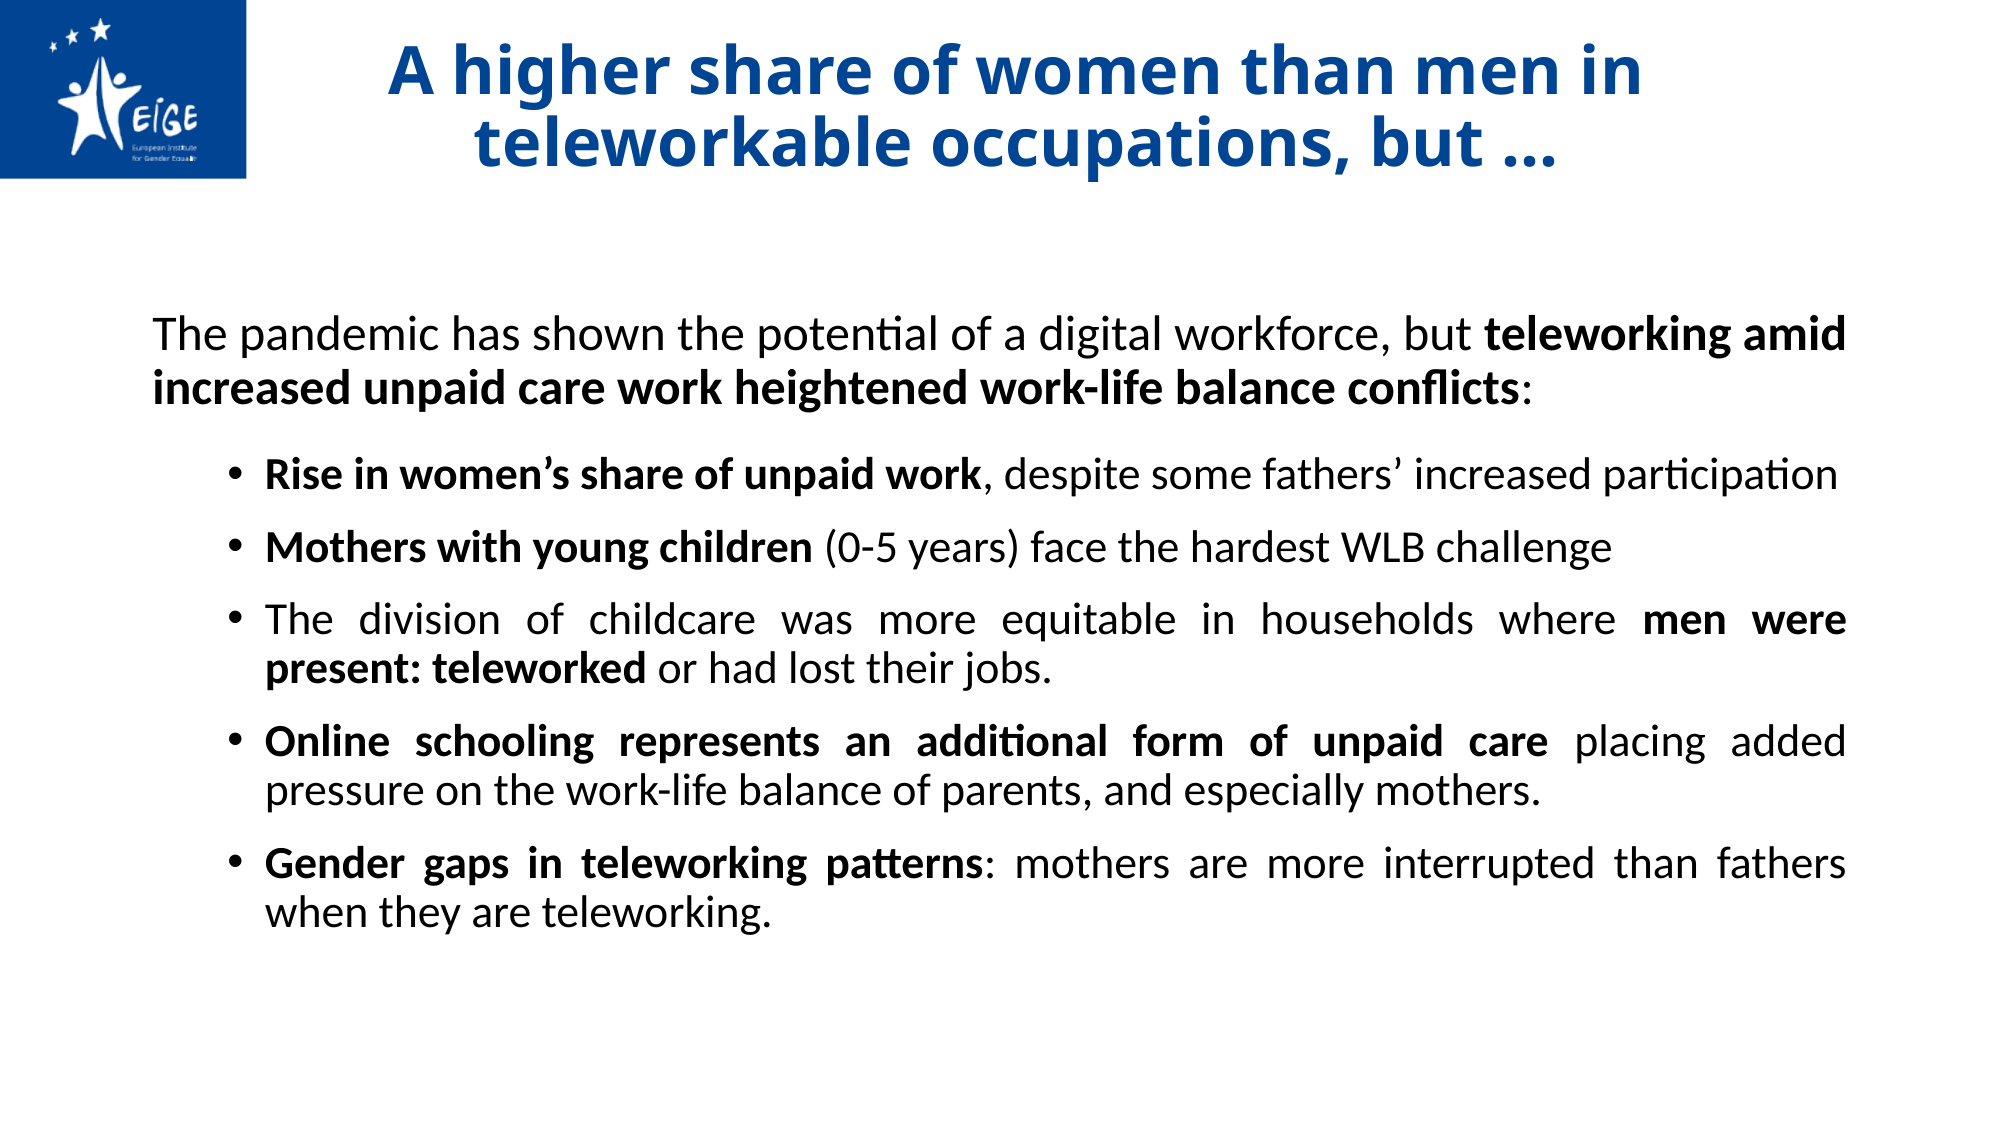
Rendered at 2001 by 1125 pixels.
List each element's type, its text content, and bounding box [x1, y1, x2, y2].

title A higher share of women than men in teleworkable occupations, but … [154, 0, 1880, 218]
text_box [0, 0, 247, 179]
list The pandemic has shown the potential of a digital workforce, but teleworking amid increased unpaid care work heightened work-life balance conflicts: Rise in women’s share of unpaid work, despite some fathers’ increased participation Mothers with young children (0-5 years) face the hardest WLB challenge The division of childcare was more equitable in households where men were present: teleworked or had lost their jobs. Online schooling represents an additional form of unpaid care placing added pressure on the work-life balance of parents, and especially mothers. Gender gaps in teleworking patterns: mothers are more interrupted than fathers when they are teleworking. [137, 299, 1863, 1074]
